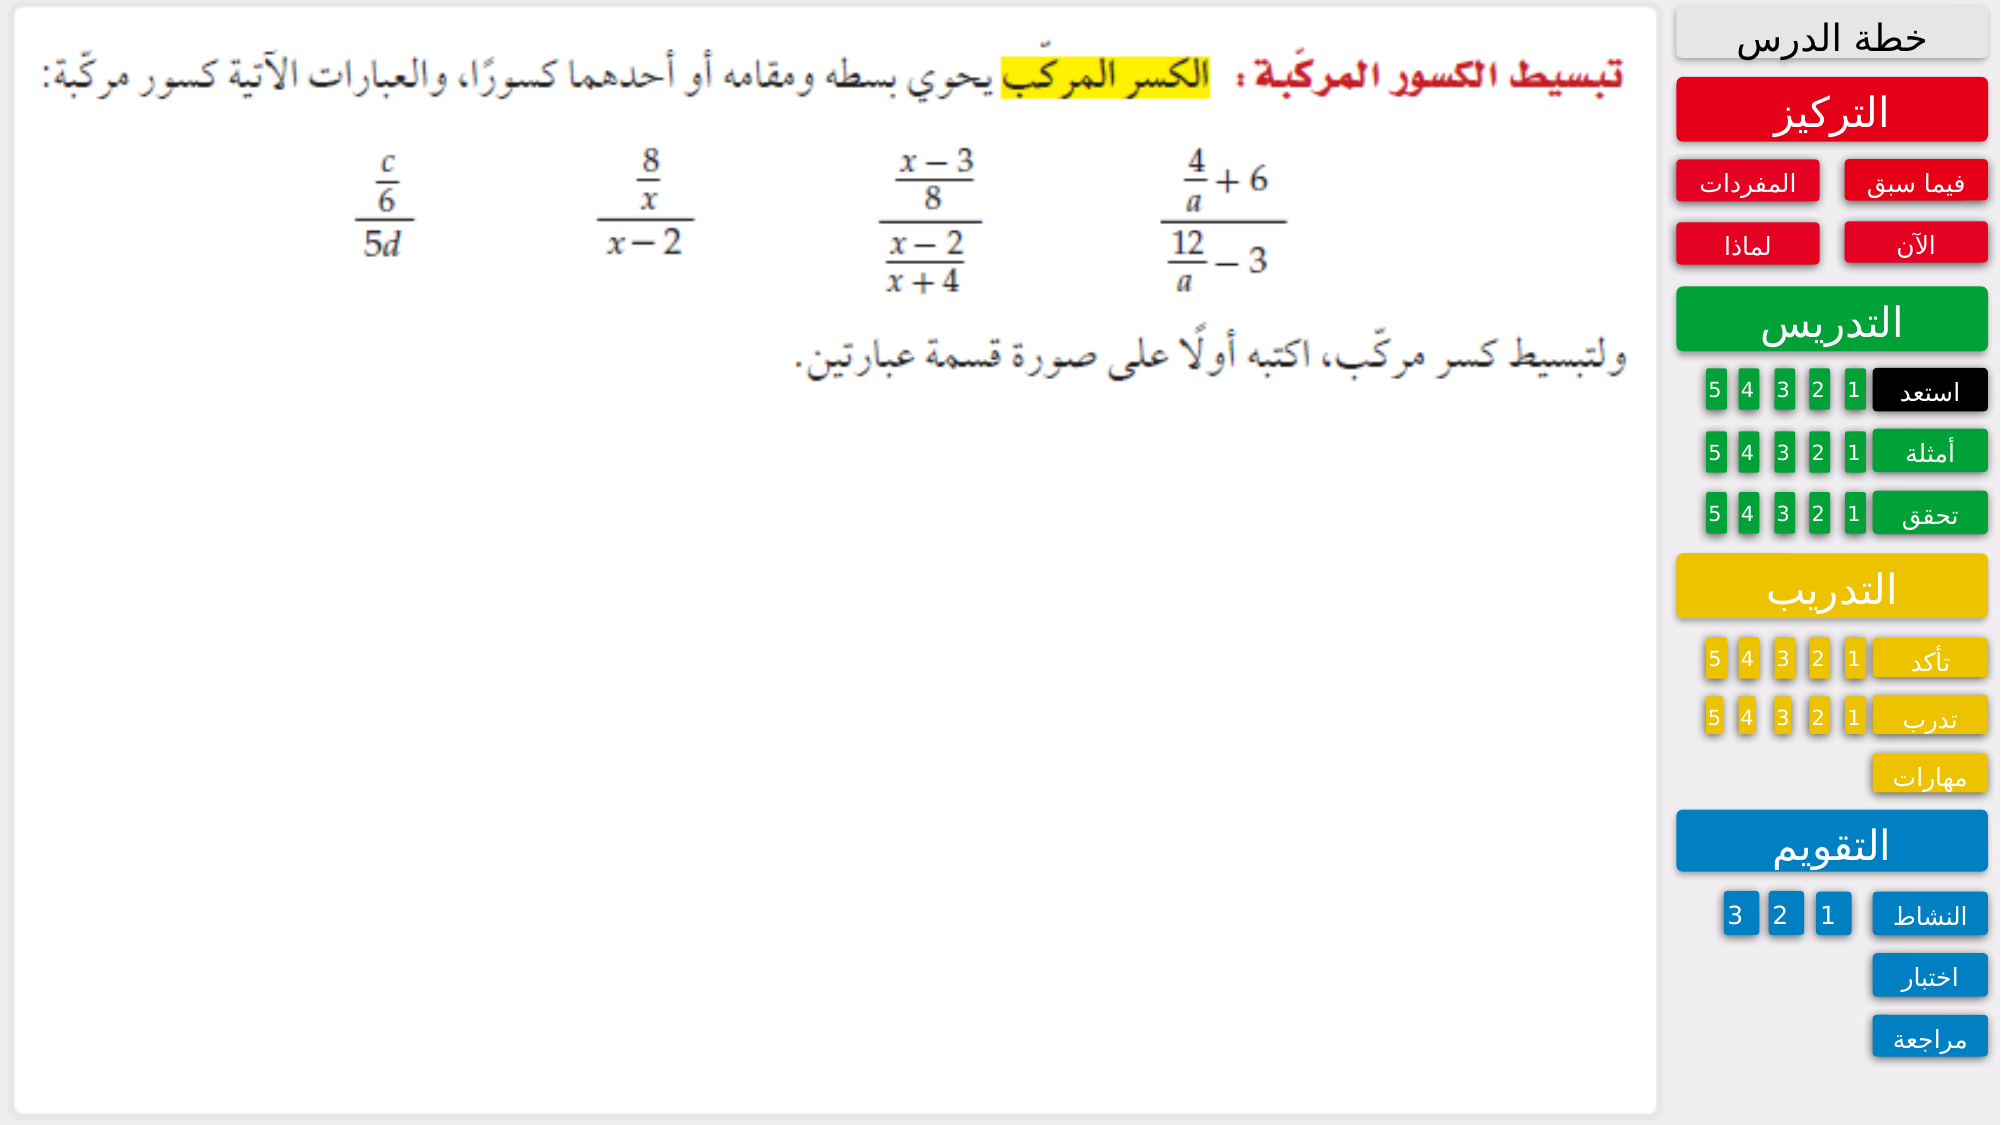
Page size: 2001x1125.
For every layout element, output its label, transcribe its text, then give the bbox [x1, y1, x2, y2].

text_box المفردات [1676, 159, 1820, 202]
text_box النشاط [1872, 891, 1988, 936]
text_box تحقق [1872, 490, 1988, 535]
text_box اختبار [1872, 953, 1988, 997]
text_box 4 [1738, 492, 1760, 534]
text_box 1 [1845, 492, 1866, 534]
text_box 5 [1706, 492, 1727, 534]
text_box التقويم [1675, 808, 1990, 873]
text_box 4 [1738, 637, 1760, 679]
text_box 3 [1723, 890, 1760, 936]
text_box 4 [1738, 431, 1760, 473]
text_box 1 [1845, 368, 1866, 410]
text_box استعد [1873, 367, 1988, 412]
text_box التدريب [1675, 552, 1990, 620]
text_box 5 [1706, 431, 1727, 473]
text_box 1 [1845, 696, 1866, 734]
text_box 4 [1738, 696, 1756, 734]
text_box أمثلة [1872, 428, 1988, 473]
text_box فيما سبق [1844, 159, 1988, 201]
text_box 2 [1768, 890, 1805, 936]
text_box 1 [1816, 891, 1852, 936]
text_box 5 [1706, 637, 1727, 679]
text_box تدرب [1872, 694, 1988, 735]
text_box 1 [1845, 637, 1866, 679]
text_box خطة الدرس [1675, 4, 1990, 59]
text_box 3 [1774, 492, 1796, 534]
text_box تأكد [1873, 637, 1988, 678]
text_box 2 [1809, 492, 1831, 534]
text_box 2 [1809, 696, 1831, 734]
text_box التدريس [1675, 285, 1990, 353]
text_box 3 [1774, 368, 1796, 410]
text_box التركيز [1675, 75, 1990, 143]
text_box 2 [1809, 431, 1831, 473]
text_box 1 [1845, 431, 1866, 473]
text_box الآن [1844, 221, 1988, 263]
text_box مهارات [1872, 753, 1988, 793]
text_box 4 [1738, 368, 1760, 410]
text_box مراجعة [1872, 1014, 1988, 1057]
text_box 3 [1774, 696, 1792, 734]
text_box 2 [1809, 368, 1831, 410]
picture [0, 0, 2001, 1125]
text_box 3 [1774, 431, 1796, 473]
text_box 5 [1706, 368, 1727, 410]
text_box 2 [1809, 637, 1831, 679]
text_box 5 [1706, 696, 1724, 734]
text_box 3 [1774, 637, 1796, 679]
text_box لماذا [1676, 222, 1820, 265]
